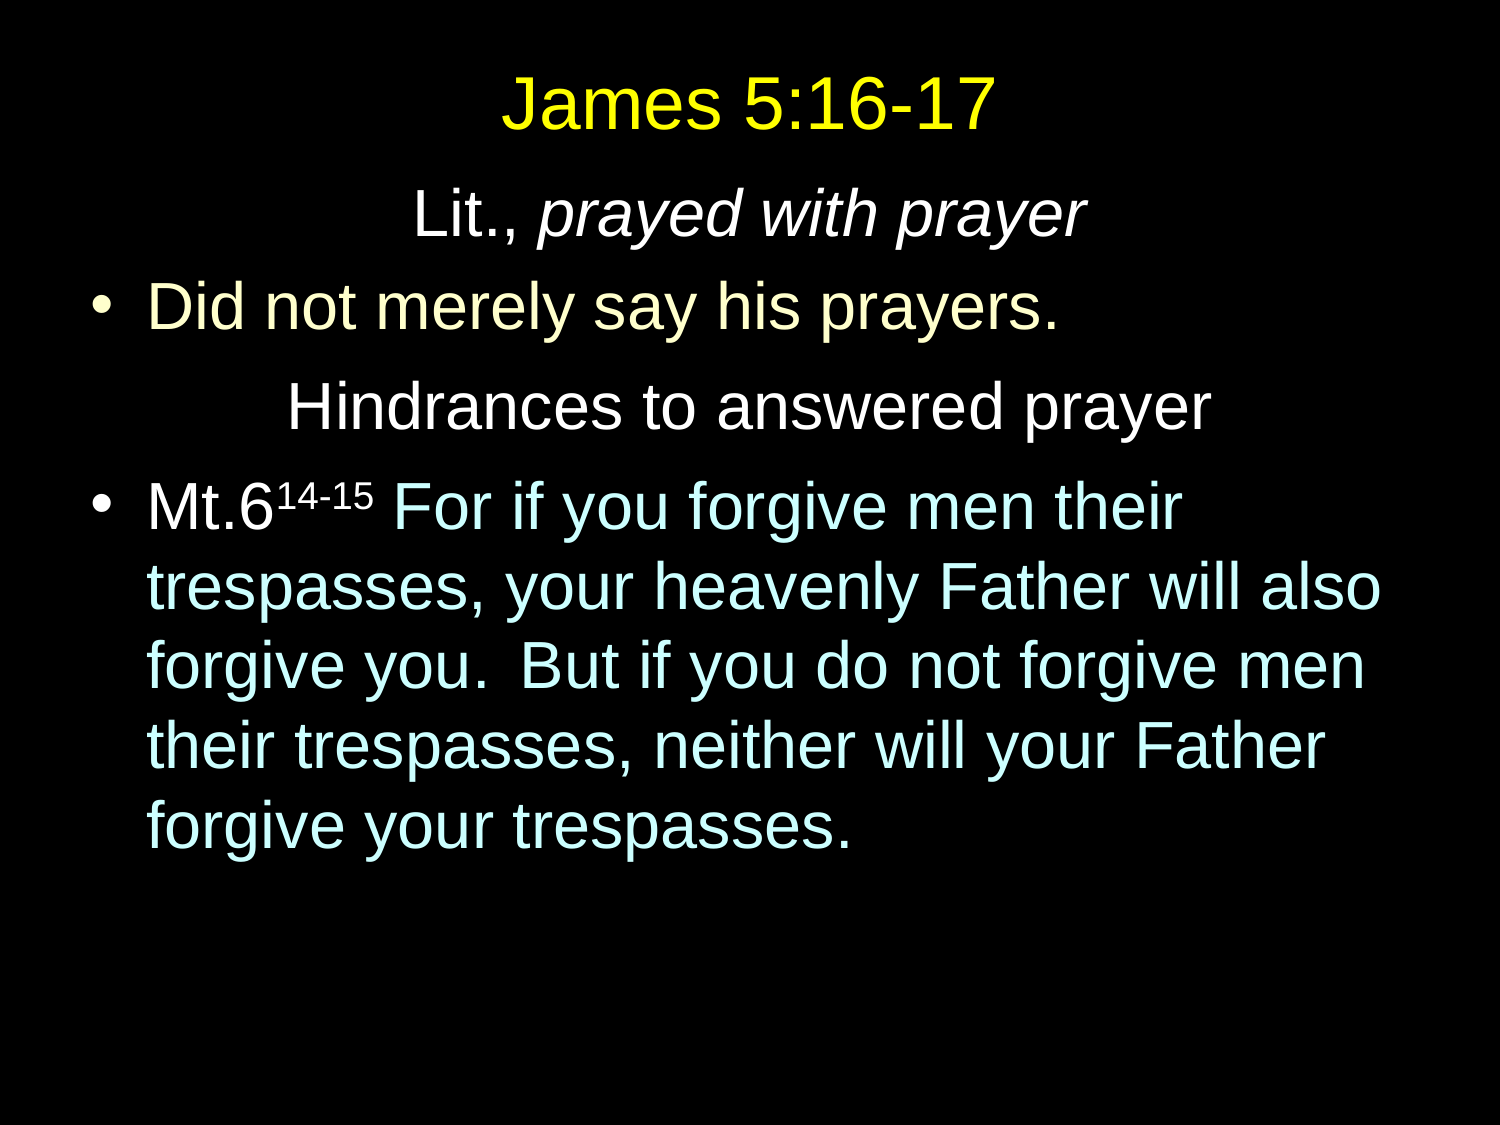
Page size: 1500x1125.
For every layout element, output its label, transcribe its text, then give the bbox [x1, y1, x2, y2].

list Lit., prayed with prayer Did not merely say his prayers. Hindrances to answered prayer Mt.614-15 For if you forgive men their trespasses, your heavenly Father will also forgive you. But if you do not forgive men their trespasses, neither will your Father forgive your trespasses. [75, 162, 1425, 1038]
title James 5:16-17 [75, 24, 1425, 162]
